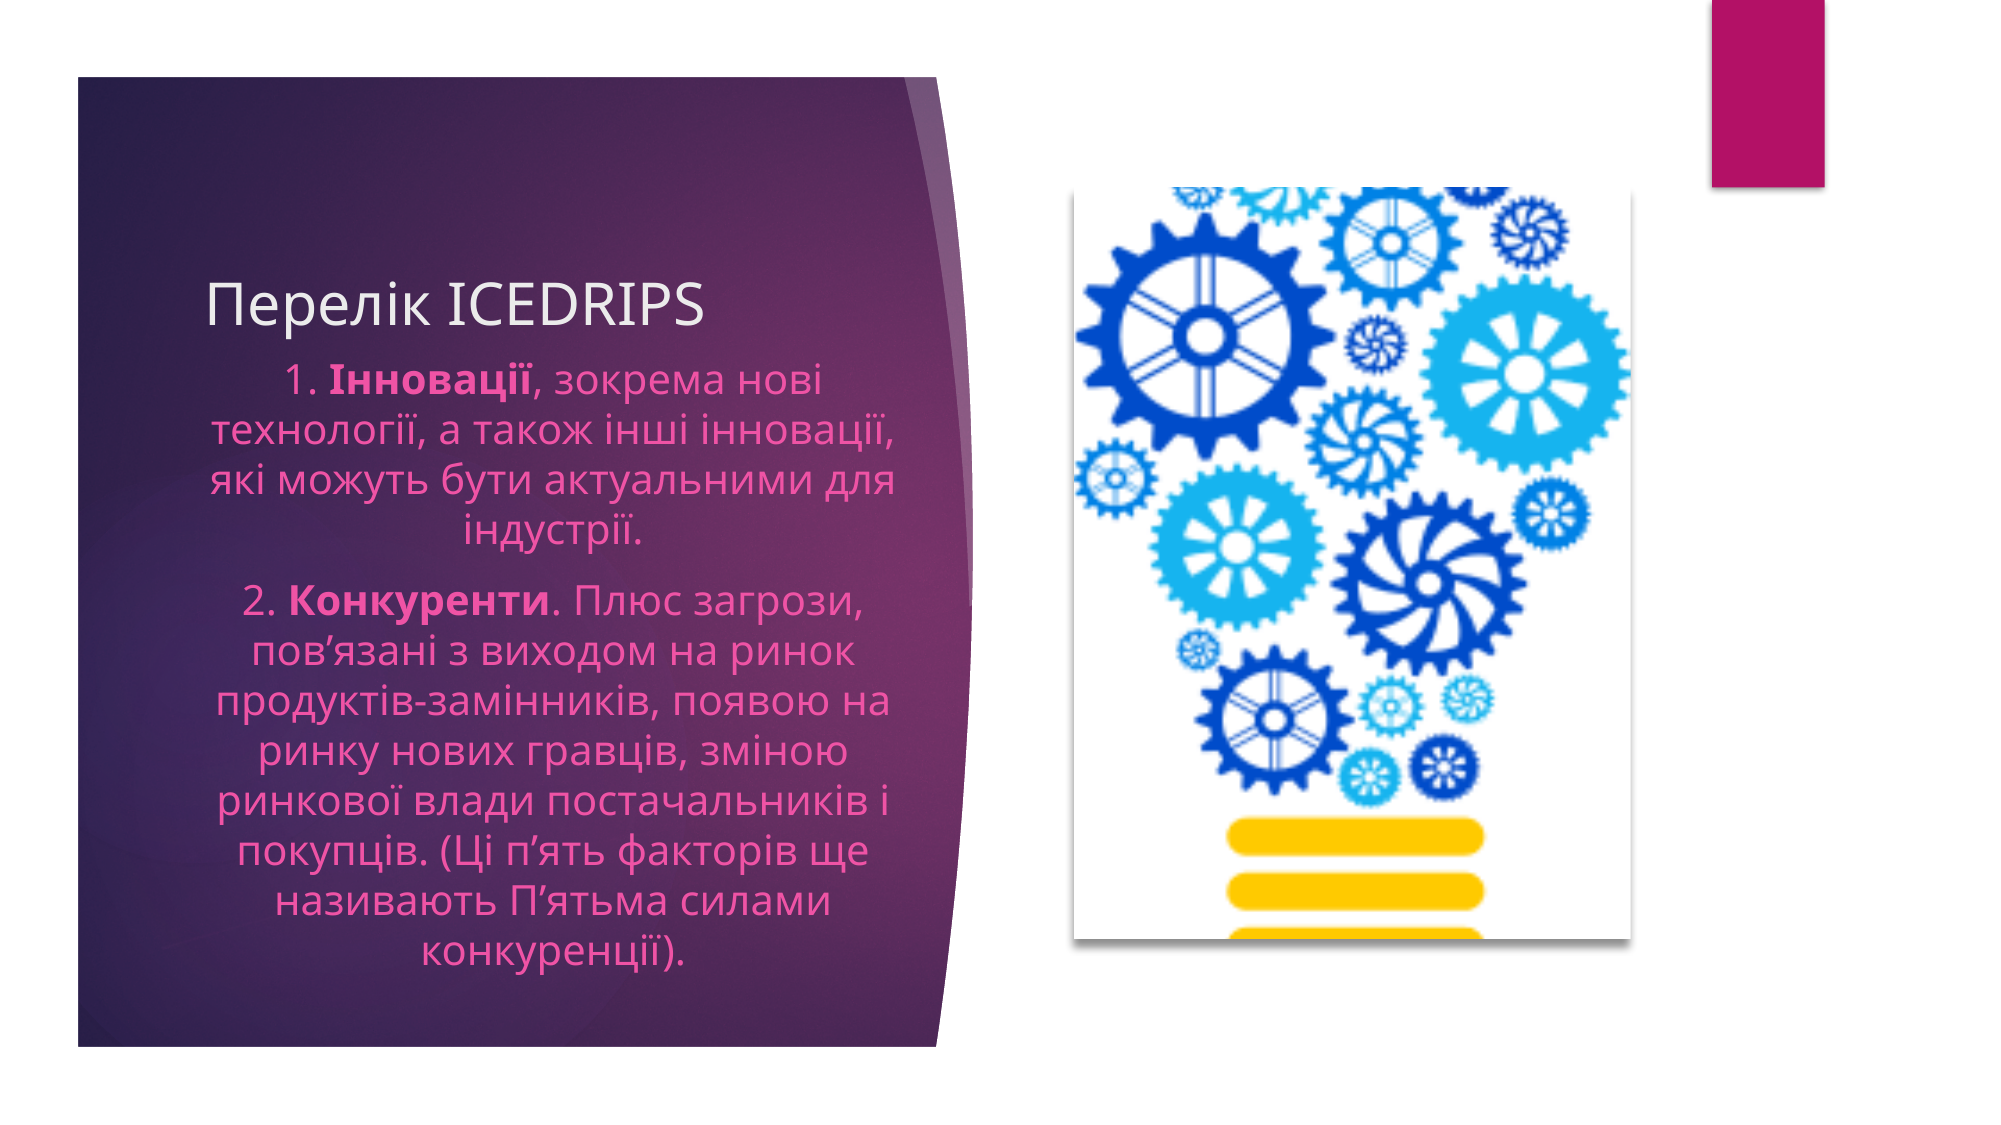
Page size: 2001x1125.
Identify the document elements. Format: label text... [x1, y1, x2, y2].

list 1. Інновації, зокрема нові технології, а також інші інновації, які можуть бути актуальними для індустрії. 2. Конкуренти. Плюс загрози, пов’язані з виходом на ринок продуктів-замінників, появою на ринку нових гравців, зміною ринкової влади постачальників і покупців. (Ці п’ять факторів ще називають П’ятьма силами конкуренції). [189, 345, 918, 963]
picture [1073, 187, 1631, 939]
title Перелік ICEDRIPS [189, 216, 824, 345]
